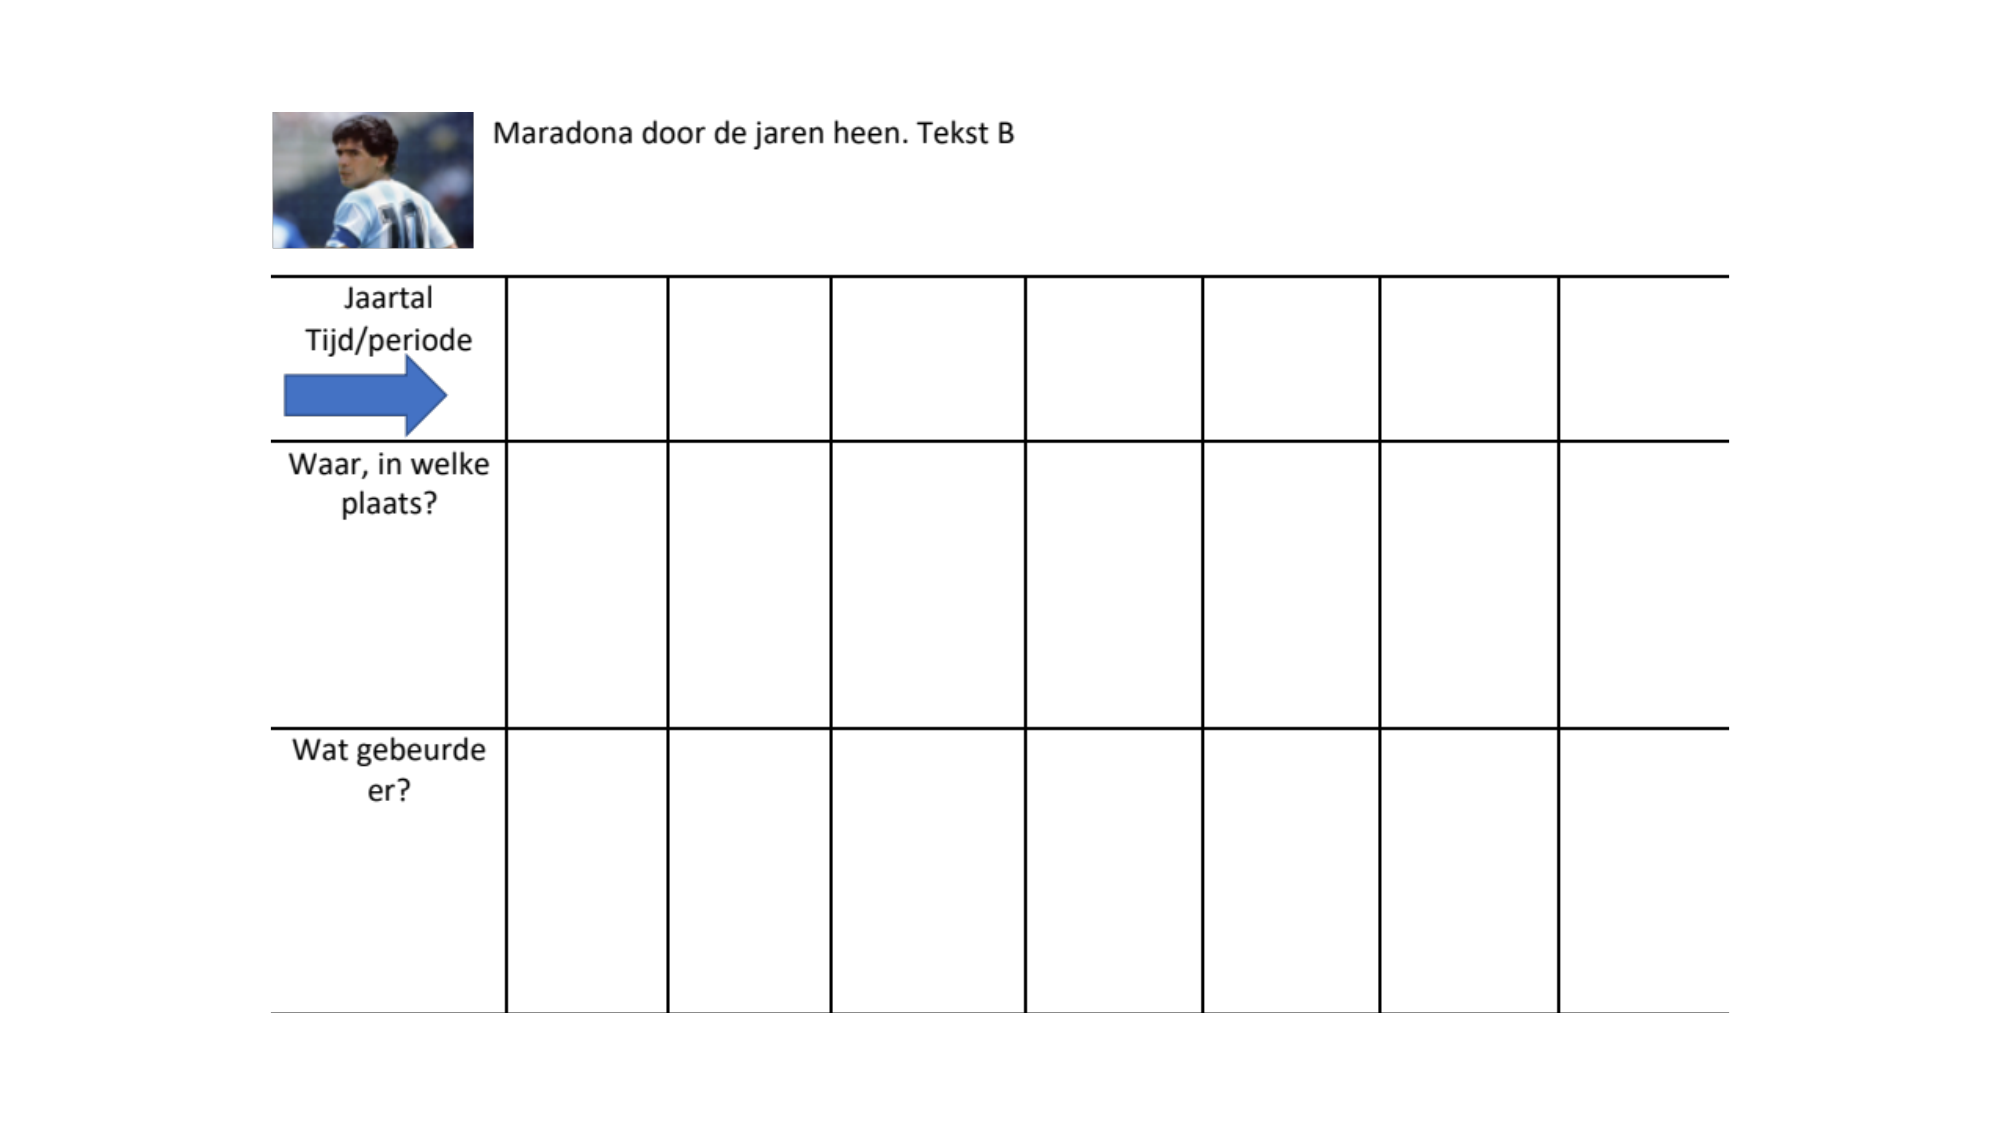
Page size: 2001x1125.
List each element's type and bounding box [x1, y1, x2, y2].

text_box [270, 112, 1730, 1013]
